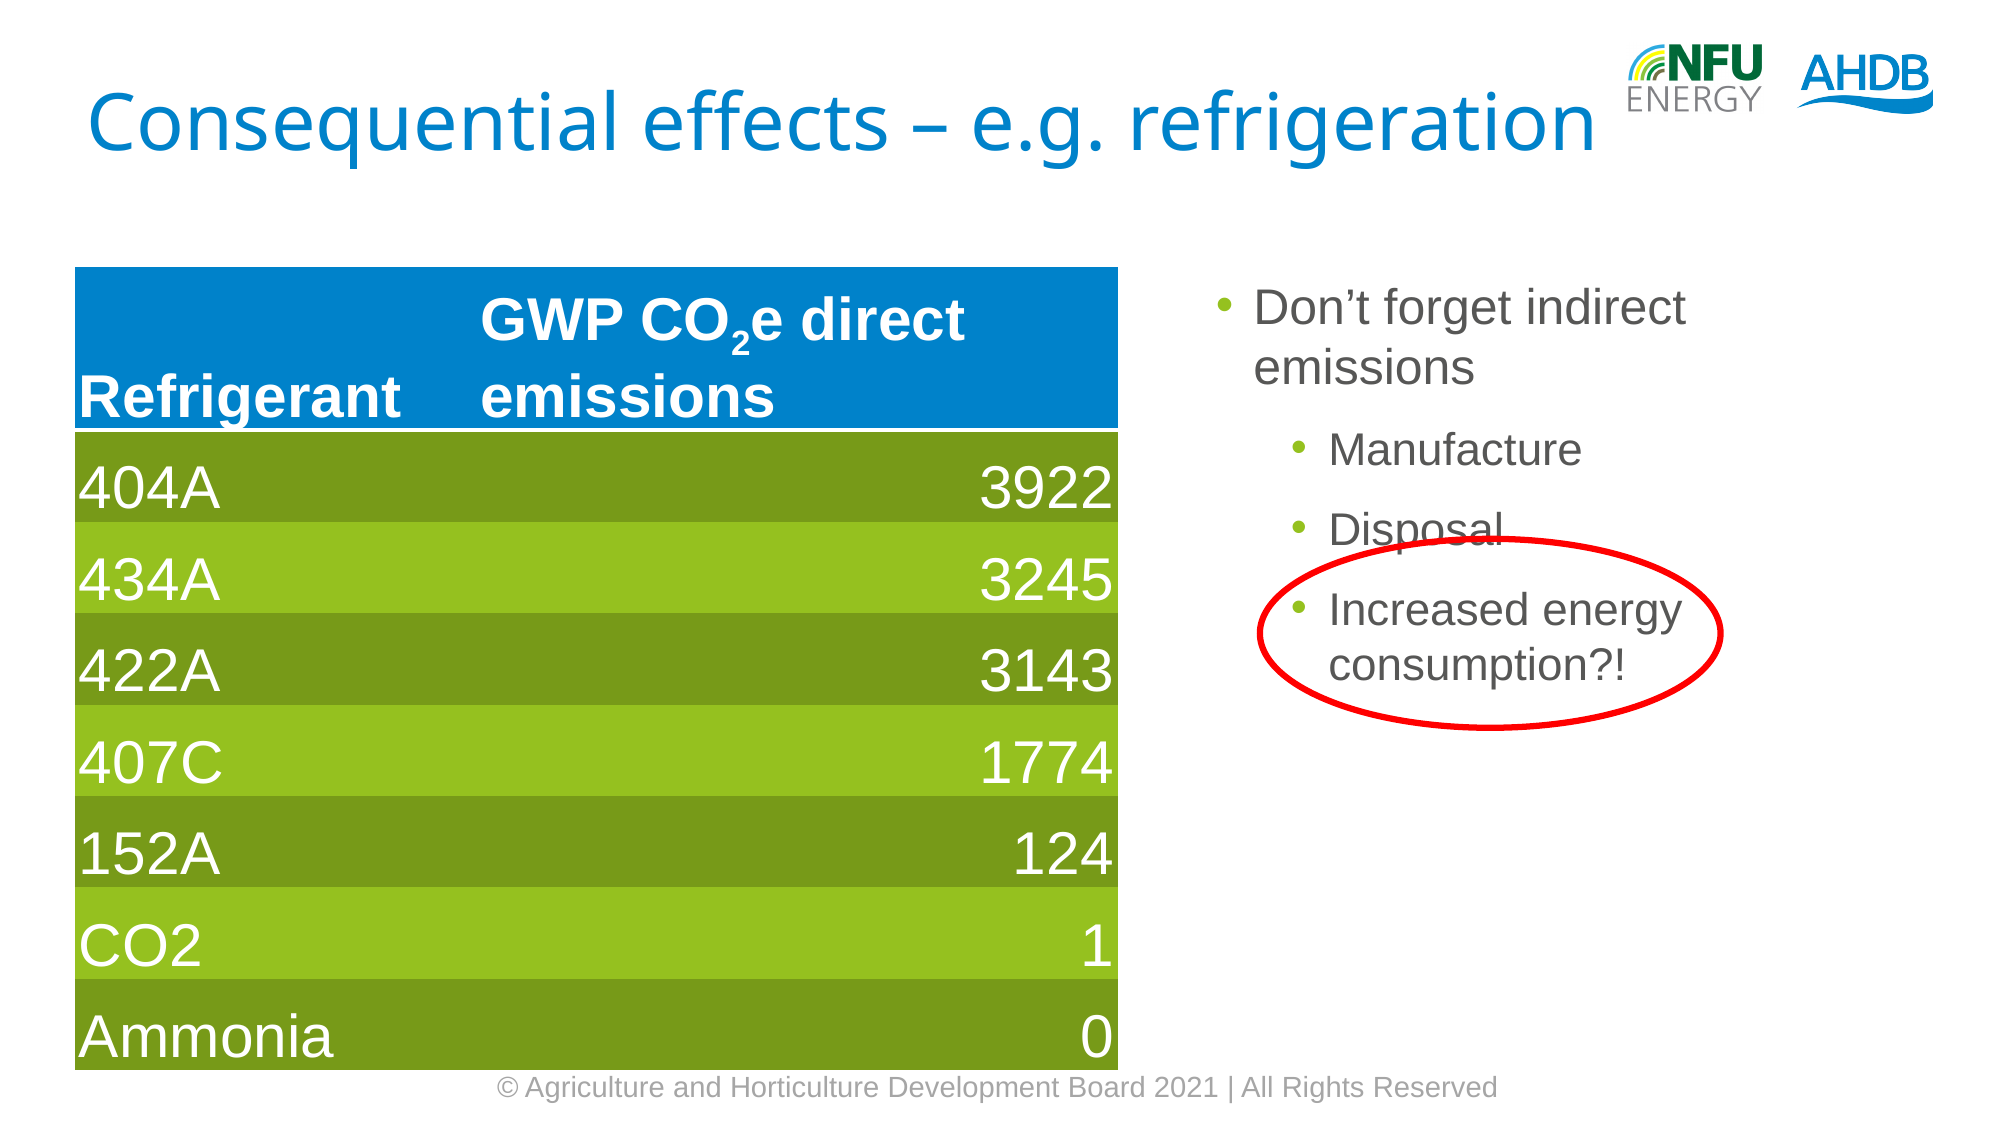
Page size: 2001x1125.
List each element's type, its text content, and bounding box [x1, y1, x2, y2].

table_cell Ammonia [75, 979, 476, 1070]
text_box [1258, 537, 1722, 729]
table_cell 3143 [476, 613, 1118, 705]
table_cell 152A [75, 796, 476, 887]
table_cell 404A [75, 432, 476, 522]
table_cell 1774 [476, 705, 1118, 796]
list Don’t forget indirect emissions Manufacture Disposal Increased energy consumption?! [1200, 267, 1934, 1071]
table_cell 3245 [476, 522, 1118, 613]
table_cell 0 [476, 979, 1118, 1070]
title Consequential effects – e.g. refrigeration [71, 28, 1938, 221]
table_cell 434A [75, 522, 476, 613]
table_cell 124 [476, 796, 1118, 887]
table_cell 3922 [476, 432, 1118, 522]
table_cell 407C [75, 705, 476, 796]
table_header GWP CO2e direct emissions [476, 267, 1118, 428]
table_header Refrigerant [75, 267, 476, 428]
table_cell 1 [476, 887, 1118, 979]
table_cell CO2 [75, 887, 476, 979]
table_cell 422A [75, 613, 476, 705]
